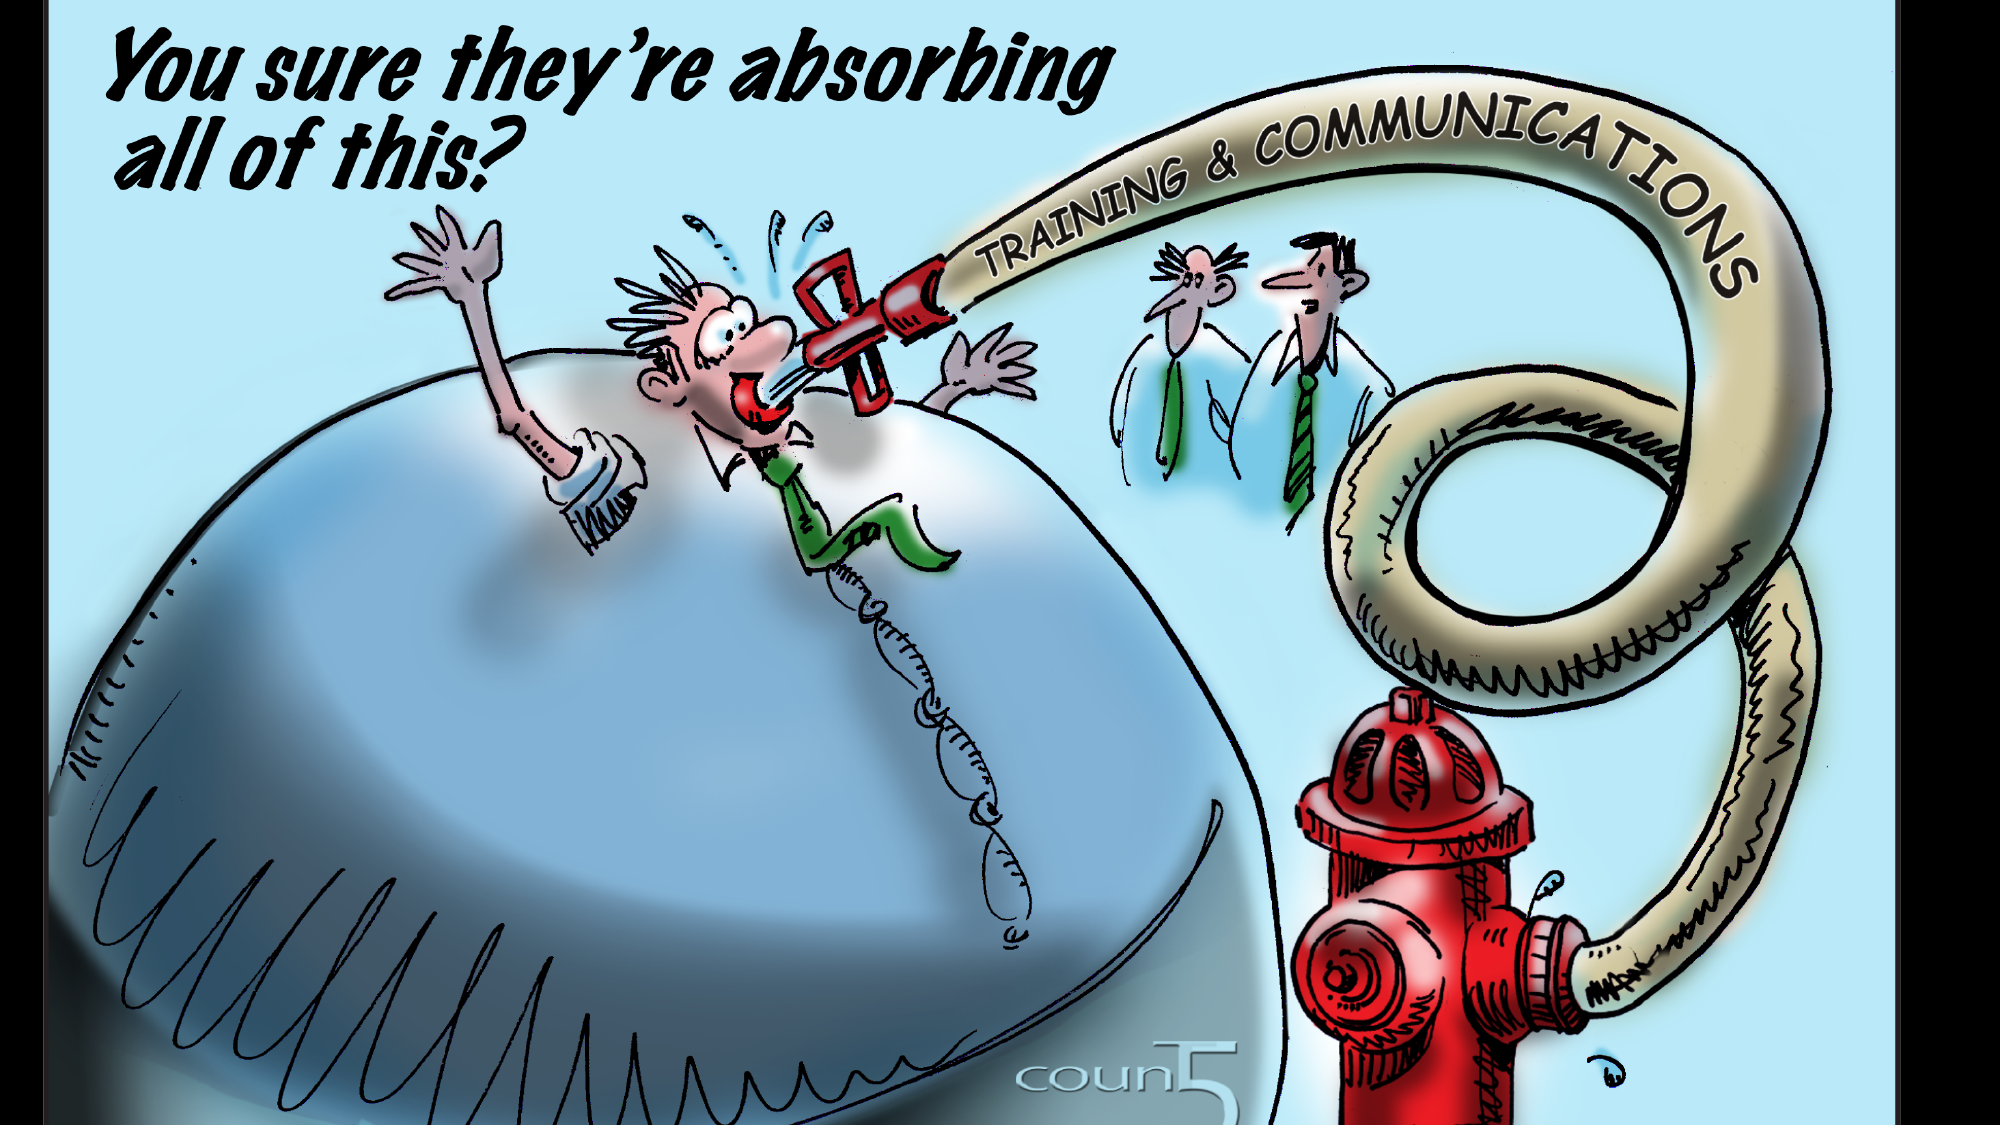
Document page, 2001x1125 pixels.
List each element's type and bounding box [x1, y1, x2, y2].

list [29, 0, 1914, 1125]
